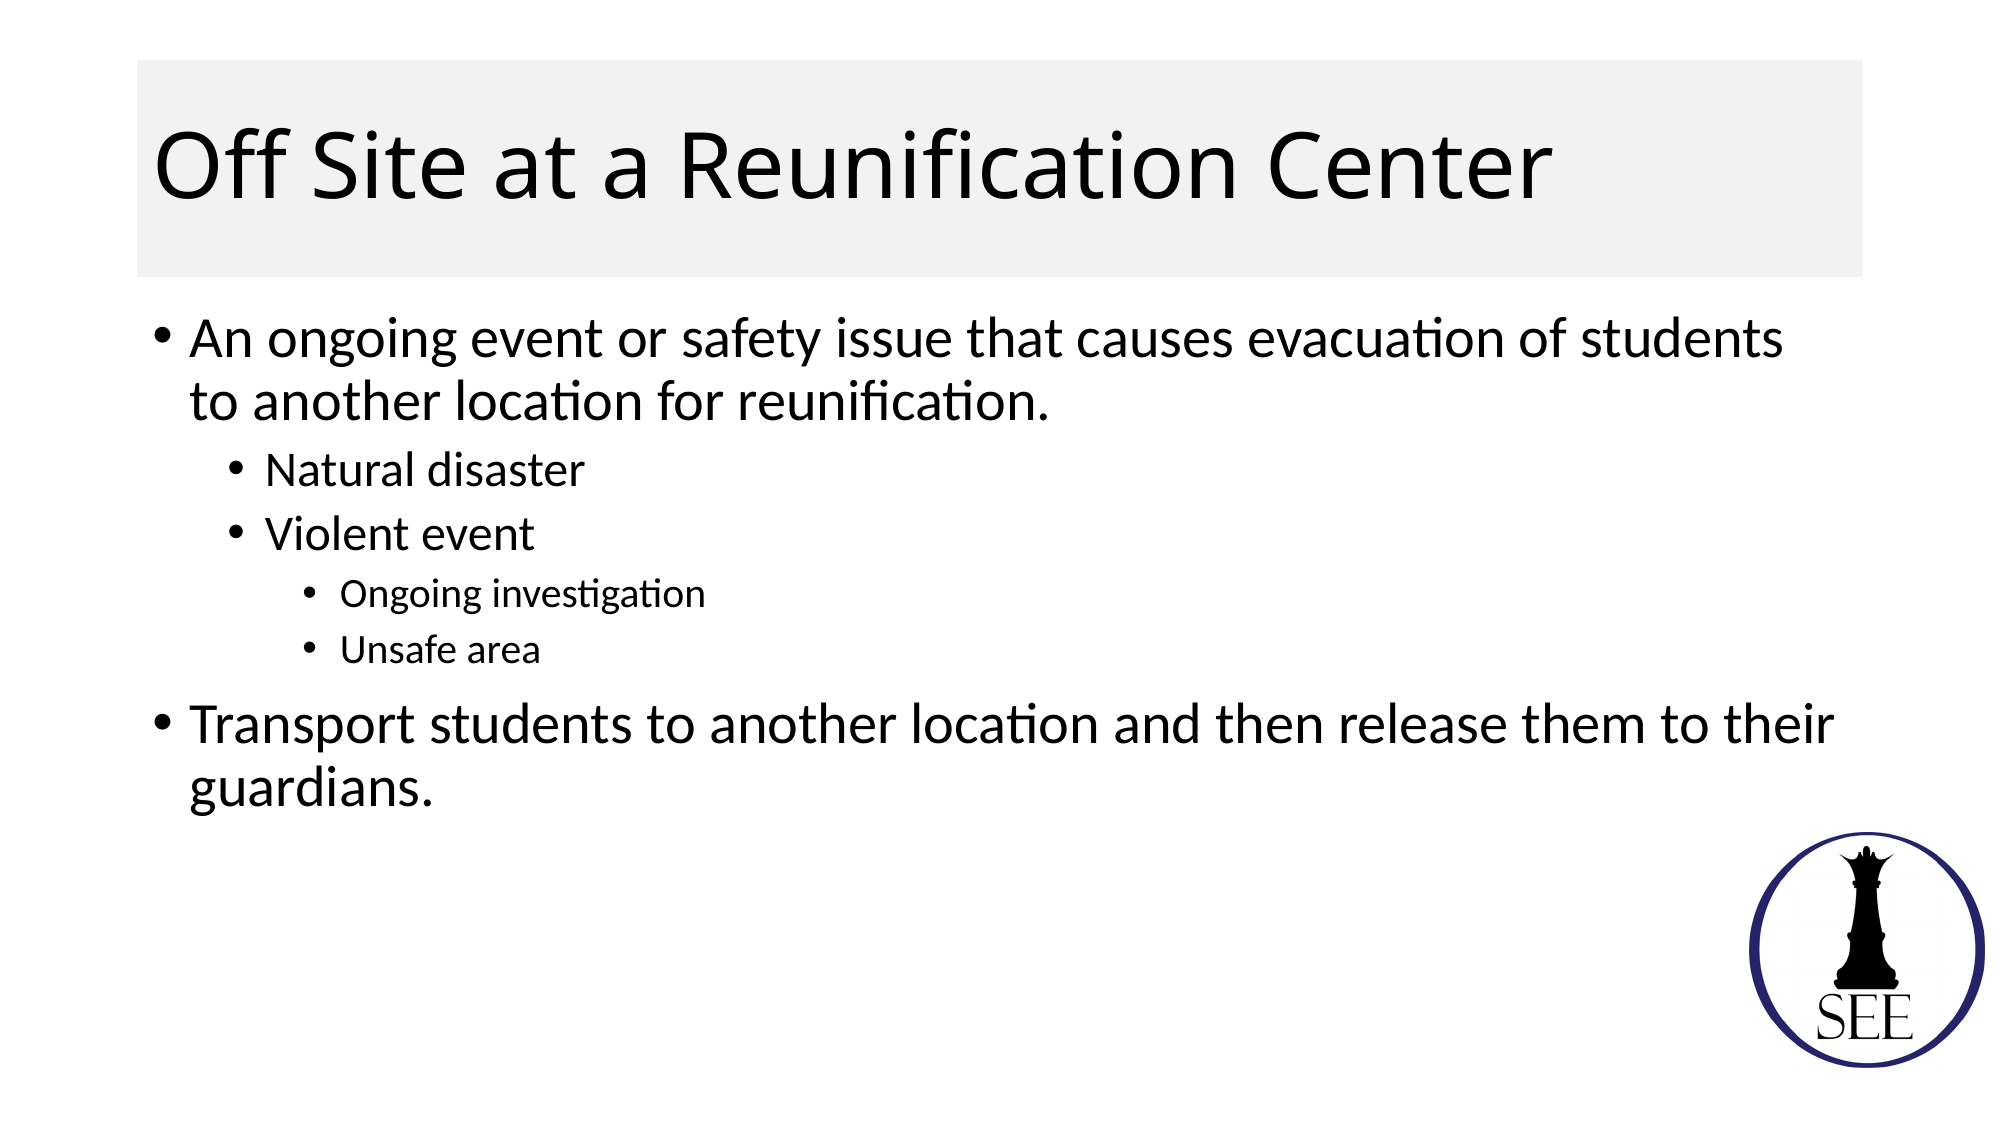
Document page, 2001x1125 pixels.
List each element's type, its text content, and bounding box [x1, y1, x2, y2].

picture [1749, 832, 1985, 1068]
list An ongoing event or safety issue that causes evacuation of students to another location for reunification. Natural disaster Violent event Ongoing investigation Unsafe area Transport students to another location and then release them to their guardians. [137, 299, 1863, 1014]
title Off Site at a Reunification Center [137, 59, 1863, 278]
